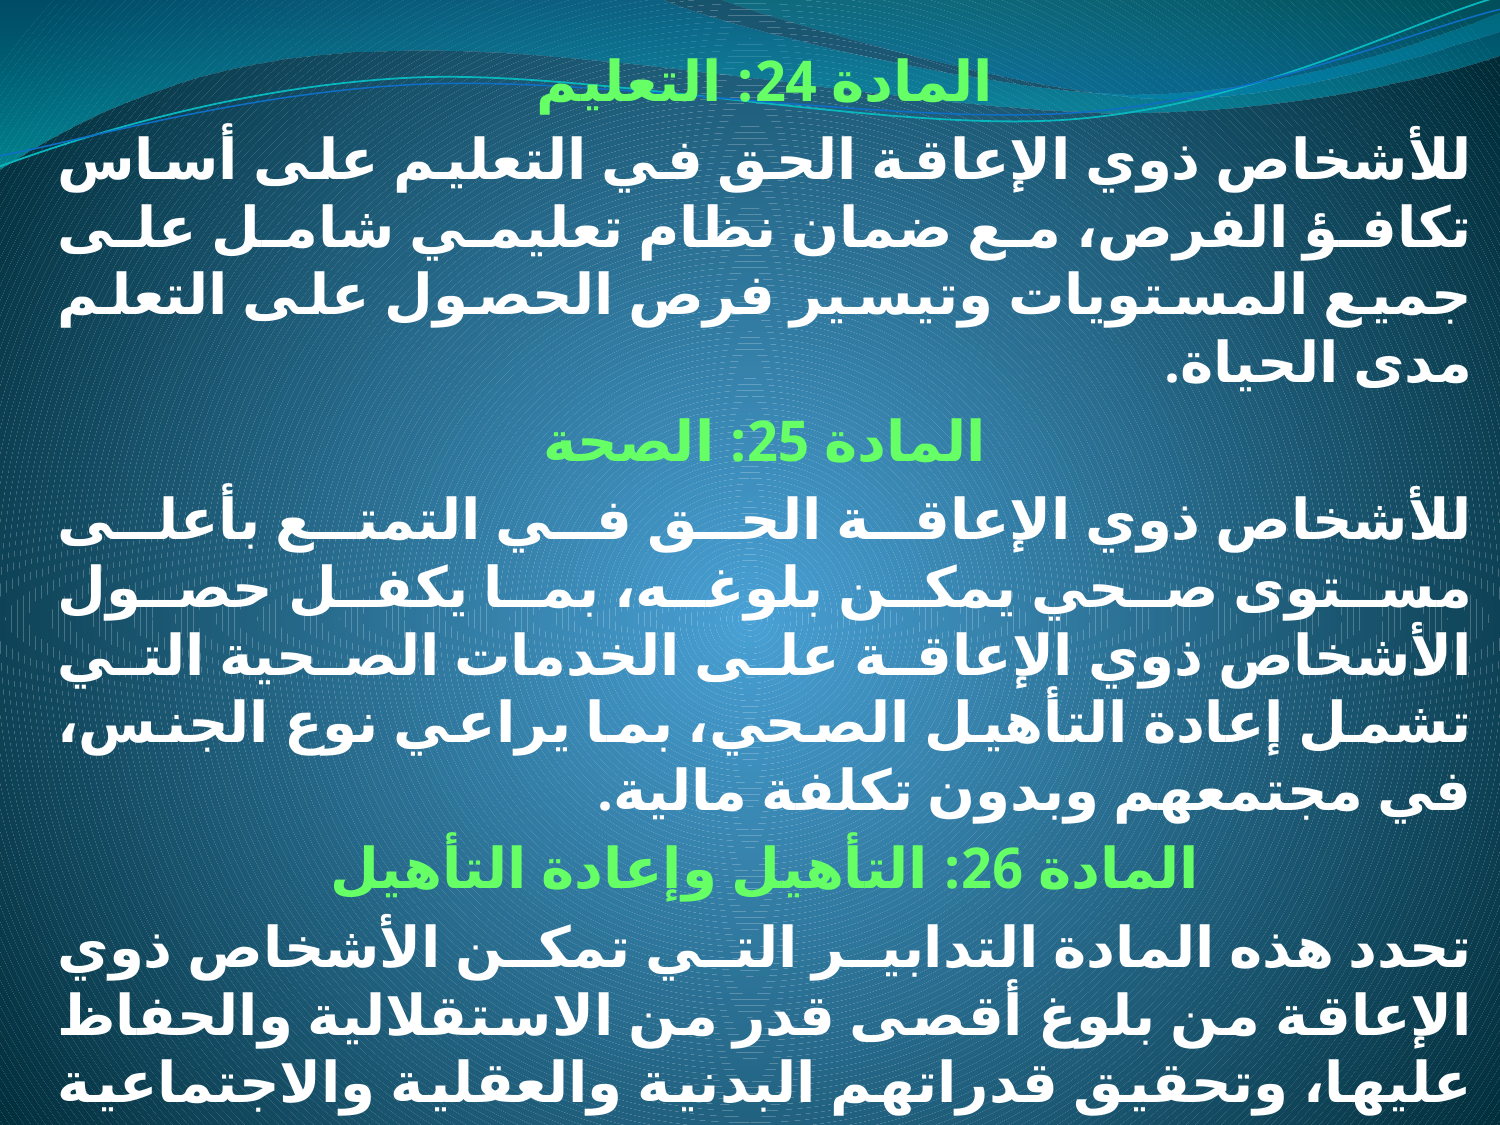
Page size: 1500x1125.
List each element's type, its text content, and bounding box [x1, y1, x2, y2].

subtitle المادة 24: التعليم للأشخاص ذوي الإعاقة الحق في التعليم على أساس تكافؤ الفرص، مع ضمان نظام تعليمي شامل على جميع المستويات وتيسير فرص الحصول على التعلم مدى الحياة. المادة 25: الصحة للأشخاص ذوي الإعاقة الحق في التمتع بأعلى مستوى صحي يمكن بلوغه، بما يكفل حصول الأشخاص ذوي الإعاقة على الخدمات الصحية التي تشمل إعادة التأهيل الصحي، بما يراعي نوع الجنس، في مجتمعهم وبدون تكلفة مالية. المادة 26: التأهيل وإعادة التأهيل تحدد هذه المادة التدابير التي تمكن الأشخاص ذوي الإعاقة من بلوغ أقصى قدر من الاستقلالية والحفاظ عليها، وتحقيق قدراتهم البدنية والعقلية والاجتماعية والمهنية الكاملة، وإدماجهم وإشراكهم بشكل كامل في كل مناحي الحياة من خلال برامج شاملة للتأهيل وإعادة التأهيل في مجالات الصحة والعمالة والتعليم والخدمات الاجتماعية. [50, 37, 1475, 1088]
